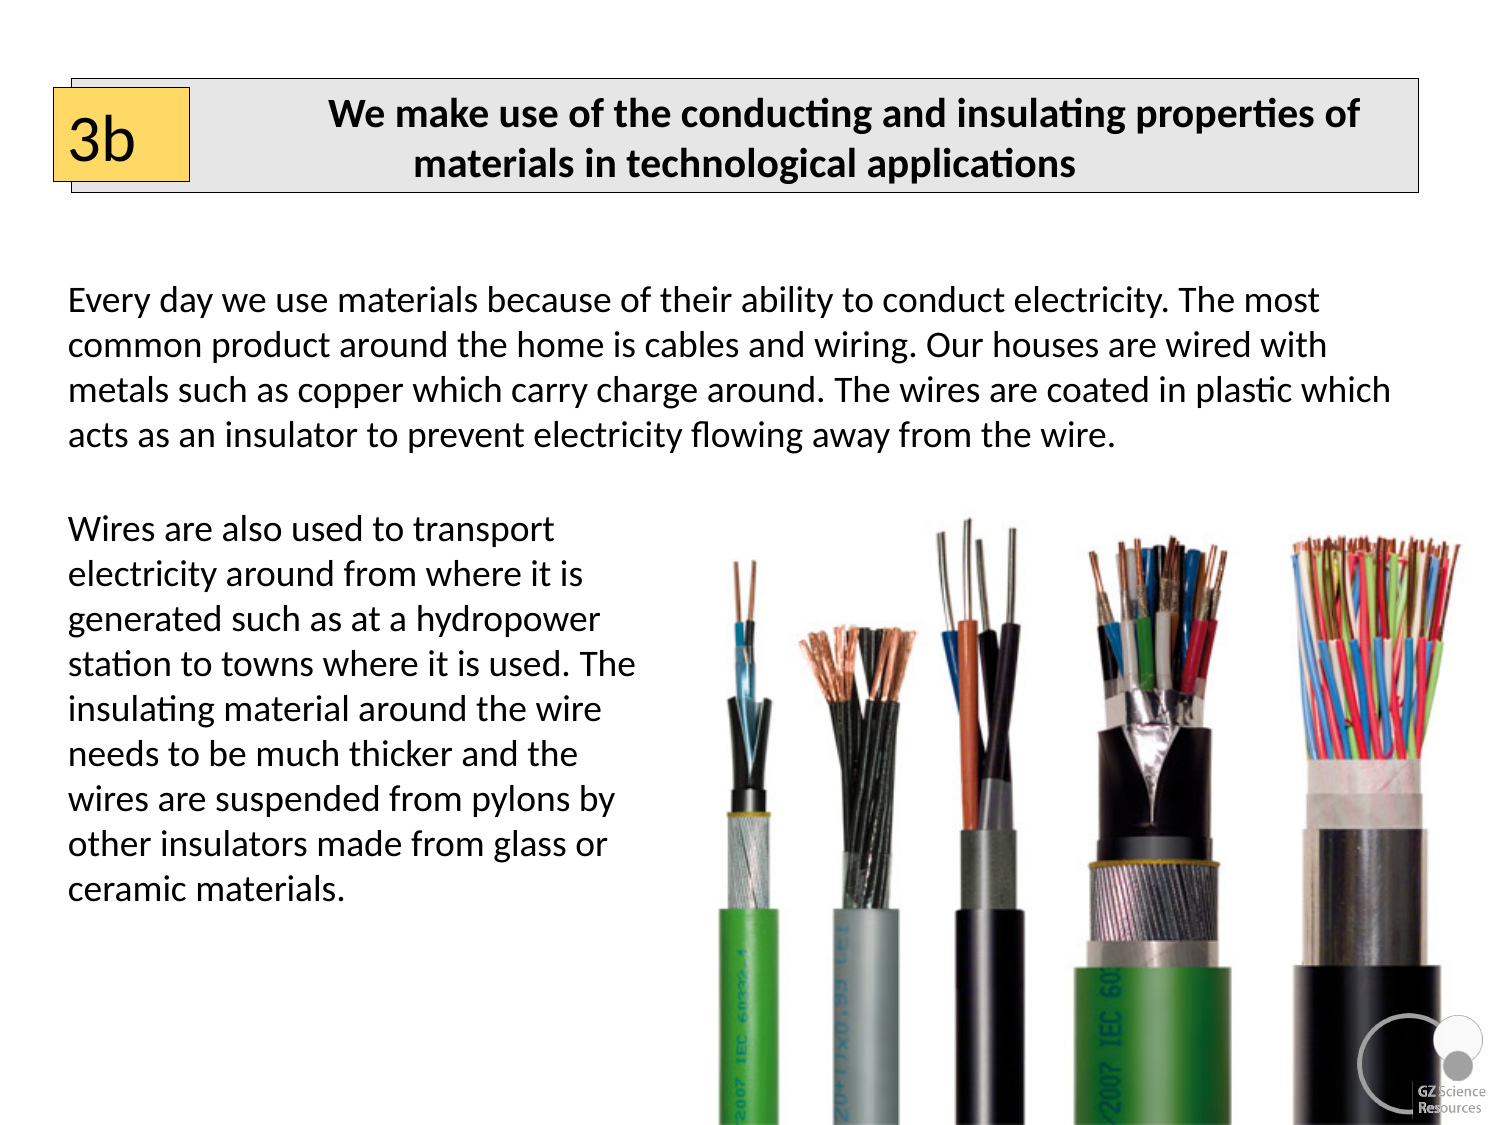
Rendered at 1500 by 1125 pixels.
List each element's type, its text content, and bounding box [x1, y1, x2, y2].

text_box Wires are also used to transport electricity around from where it is generated such as at a hydropower station to towns where it is used. The insulating material around the wire needs to be much thicker and the wires are suspended from pylons by other insulators made from glass or ceramic materials. [53, 496, 680, 917]
text_box Every day we use materials because of their ability to conduct electricity. The most common product around the home is cables and wiring. Our houses are wired with metals such as copper which carry charge around. The wires are coated in plastic which acts as an insulator to prevent electricity flowing away from the wire. [53, 267, 1419, 462]
text_box 3b [53, 87, 190, 182]
picture [714, 496, 1490, 1125]
text_box We make use of the conducting and insulating properties of materials in technological applications [71, 78, 1419, 193]
